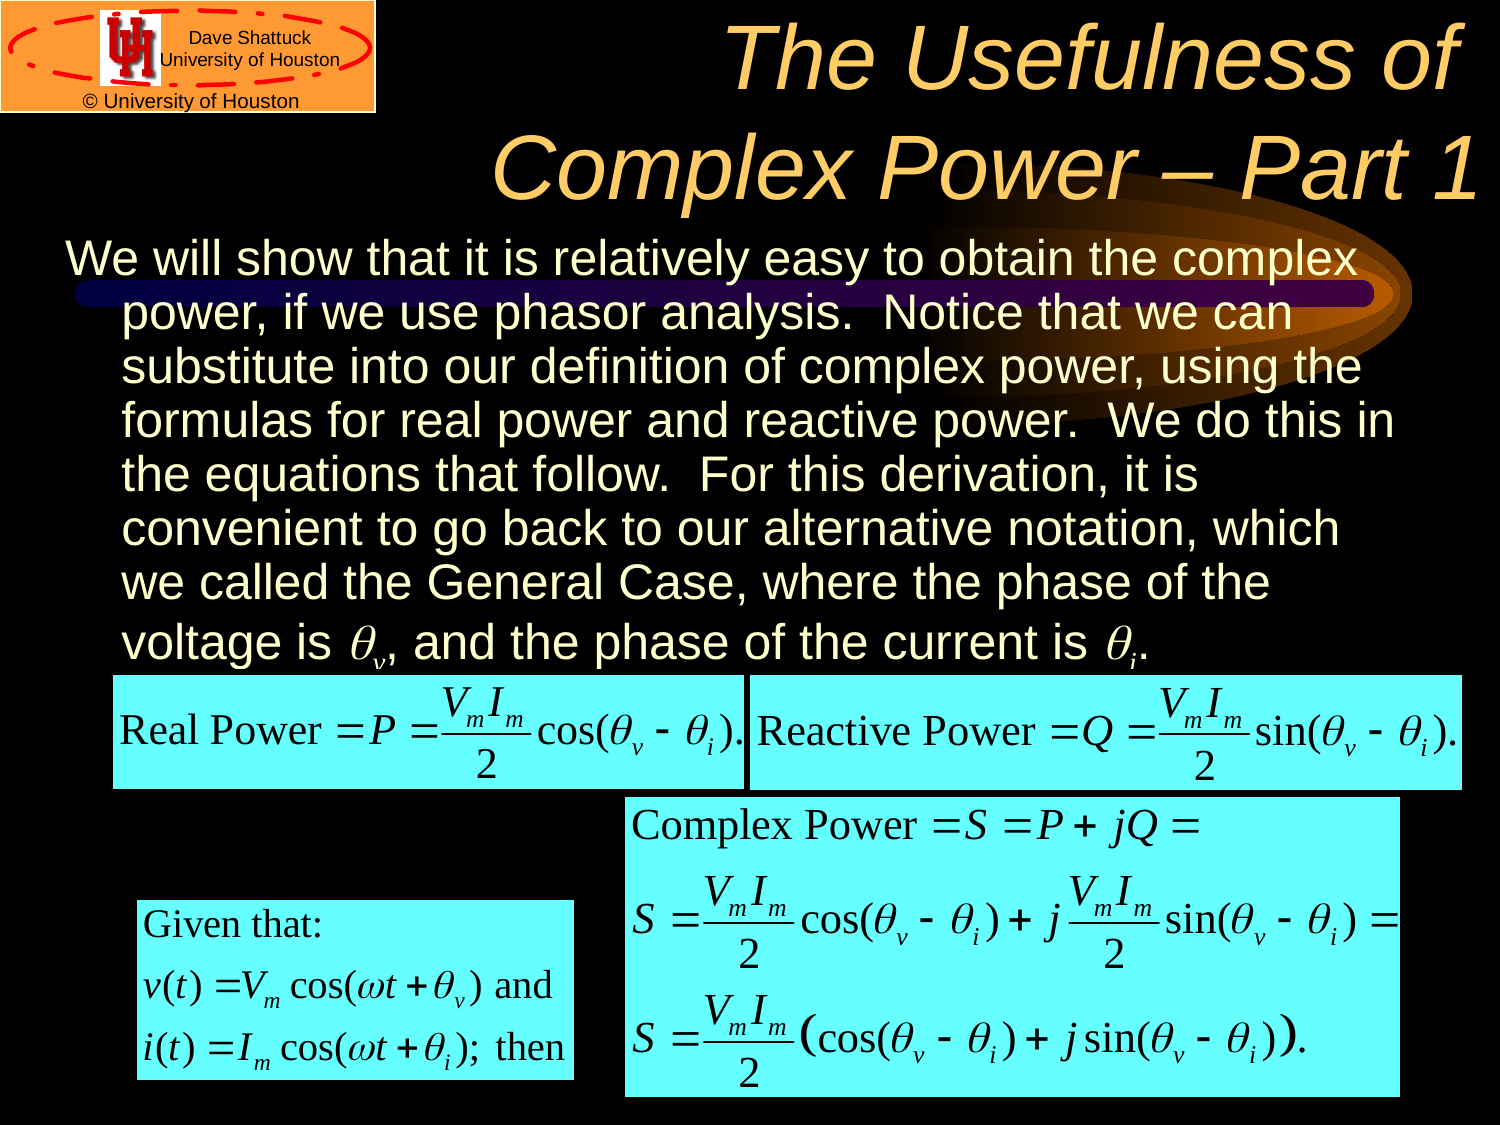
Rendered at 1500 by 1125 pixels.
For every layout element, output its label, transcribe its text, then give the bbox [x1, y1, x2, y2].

list We will show that it is relatively easy to obtain the complex power, if we use phasor analysis. Notice that we can substitute into our definition of complex power, using the formulas for real power and reactive power. We do this in the equations that follow. For this derivation, it is convenient to go back to our alternative notation, which we called the General Case, where the phase of the voltage is qv, and the phase of the current is qi. [50, 224, 1425, 675]
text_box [112, 674, 1463, 1097]
title The Usefulness of Complex Power – Part 1 [387, 0, 1500, 225]
